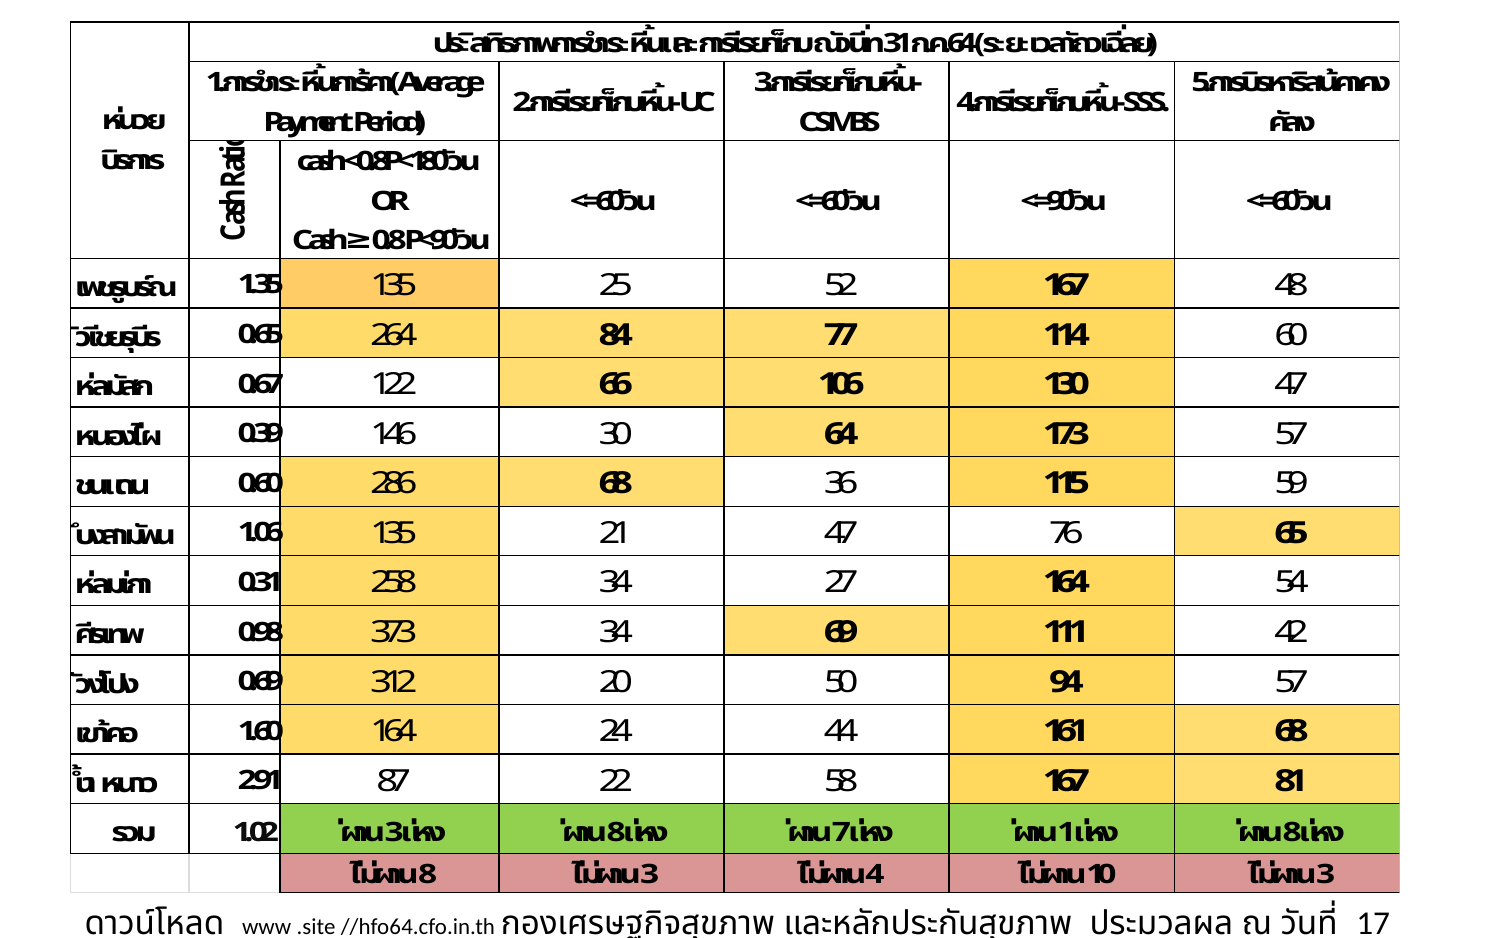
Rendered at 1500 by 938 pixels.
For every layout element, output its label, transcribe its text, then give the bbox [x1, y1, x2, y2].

text_box ดาวน์โหลด www .site //hfo64.cfo.in.th กองเศรษฐกิจสุขภาพ และหลักประกันสุขภาพ ประมวลผล ณ วันที่ 17 สิงหาคม 2564 [69, 893, 1500, 938]
picture [69, 21, 1401, 894]
